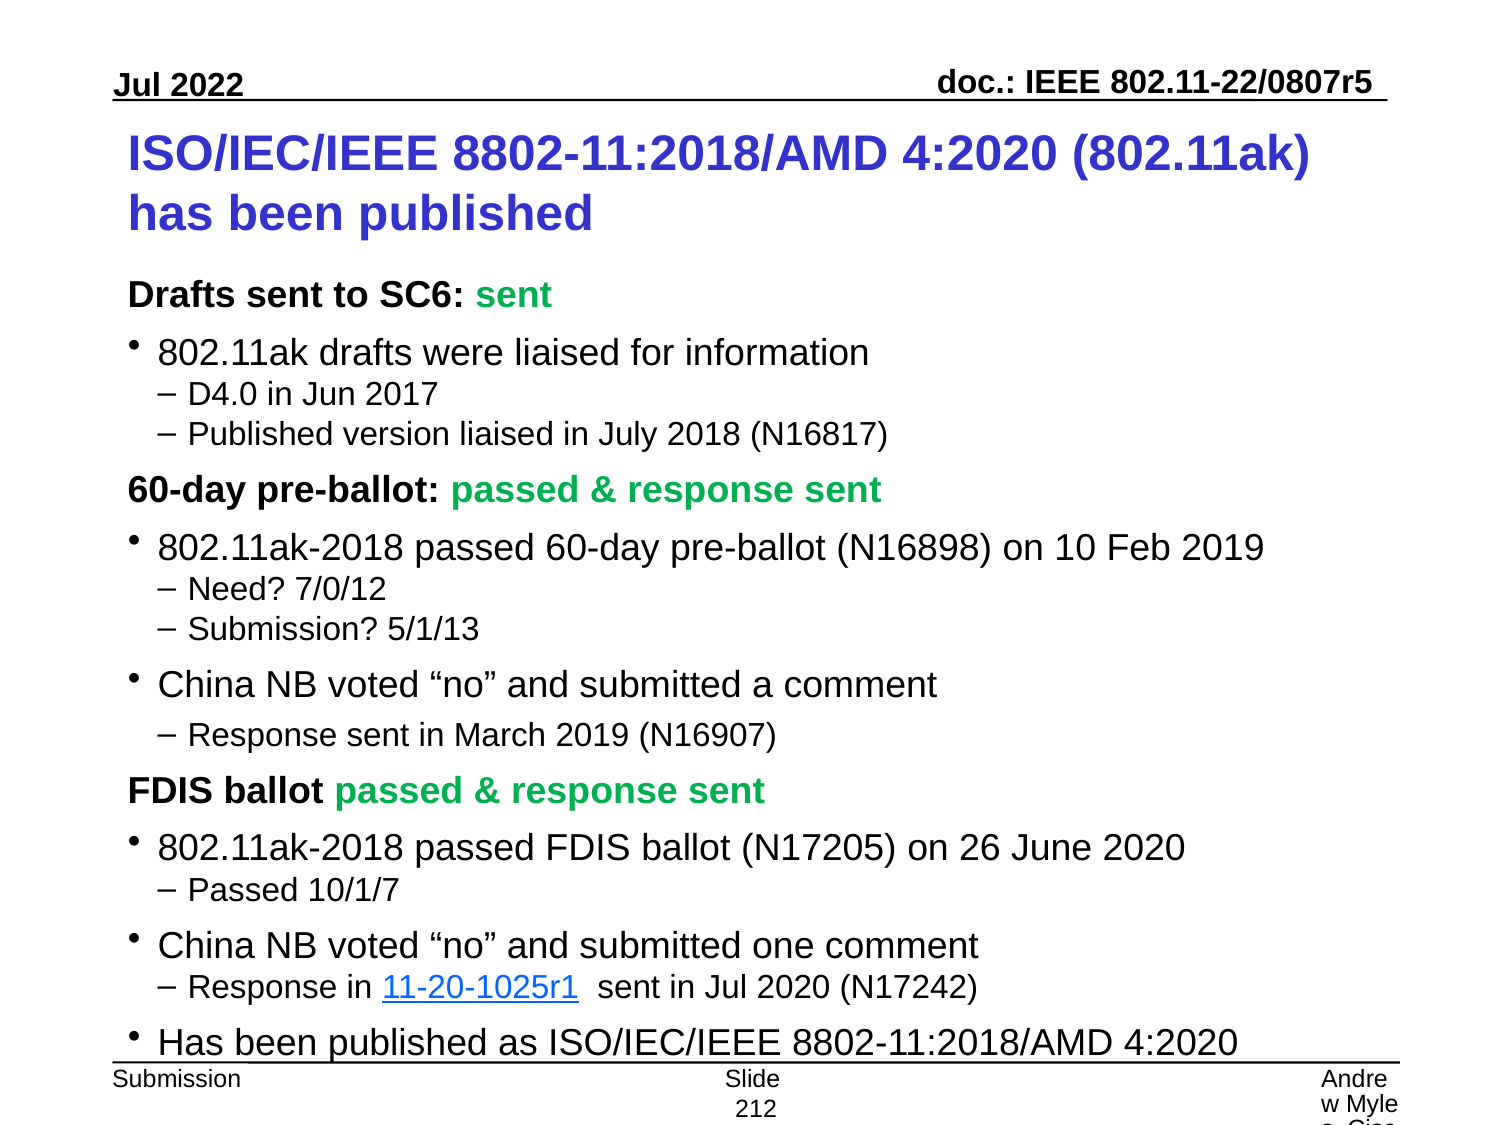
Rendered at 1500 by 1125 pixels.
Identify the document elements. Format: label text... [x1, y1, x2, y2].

slide_number Slide 212 [709, 1061, 803, 1093]
list Drafts sent to SC6: sent 802.11ak drafts were liaised for information D4.0 in Jun 2017 Published version liaised in July 2018 (N16817) 60-day pre-ballot: passed & response sent 802.11ak-2018 passed 60-day pre-ballot (N16898) on 10 Feb 2019 Need? 7/0/12 Submission? 5/1/13 China NB voted “no” and submitted a comment Response sent in March 2019 (N16907) FDIS ballot passed & response sent 802.11ak-2018 passed FDIS ballot (N17205) on 26 June 2020 Passed 10/1/7 China NB voted “no” and submitted one comment Response in 11-20-1025r1 sent in Jul 2020 (N17242) Has been published as ISO/IEC/IEEE 8802-11:2018/AMD 4:2020 [112, 262, 1388, 938]
title ISO/IEC/IEEE 8802-11:2018/AMD 4:2020 (802.11ak) has been published [112, 112, 1388, 262]
footer Andrew Myles, Cisco [1320, 1061, 1402, 1093]
